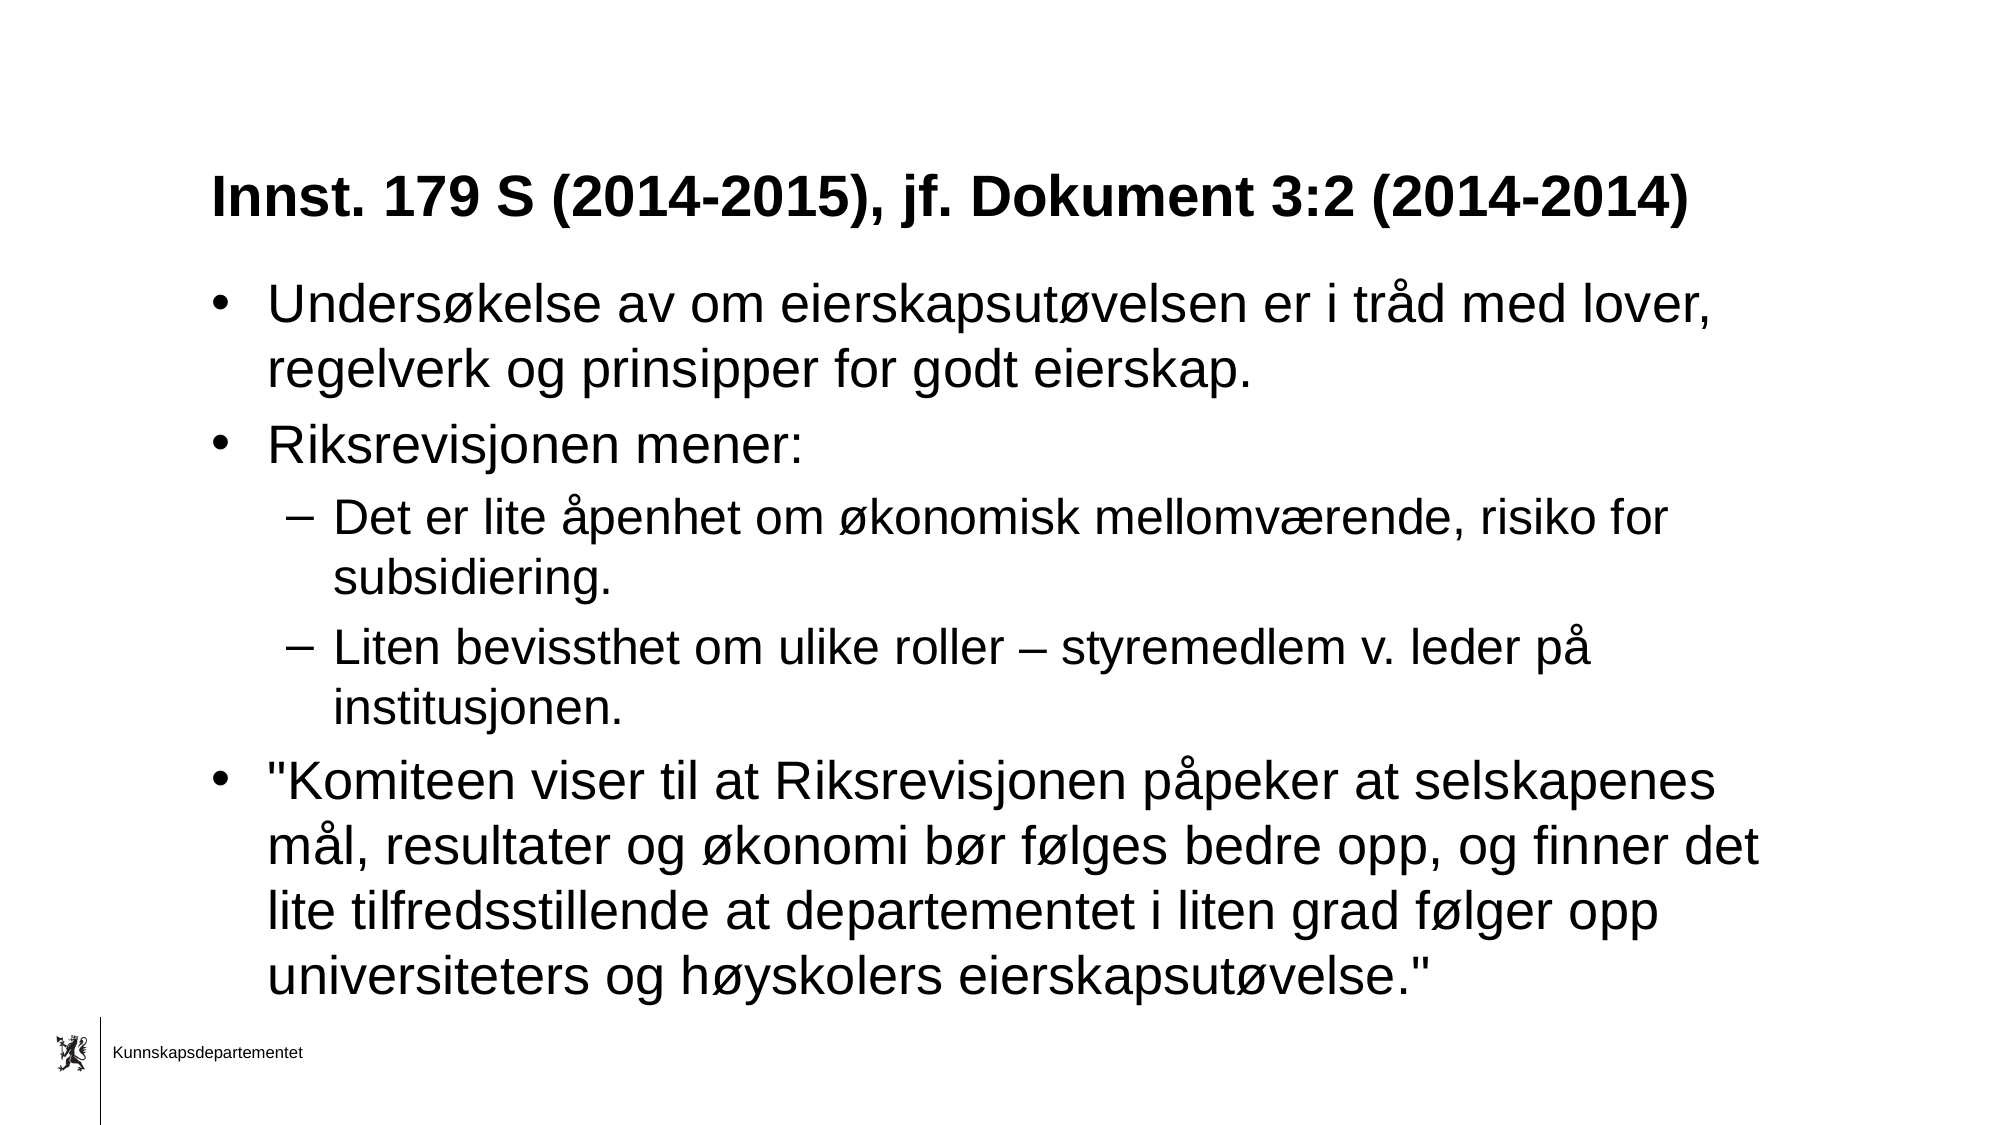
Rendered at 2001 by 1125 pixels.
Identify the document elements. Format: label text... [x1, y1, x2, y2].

picture [56, 1035, 87, 1072]
title Innst. 179 S (2014-2015), jf. Dokument 3:2 (2014-2014) [196, 48, 1804, 237]
list Undersøkelse av om eierskapsutøvelsen er i tråd med lover, regelverk og prinsipper for godt eierskap. Riksrevisjonen mener: Det er lite åpenhet om økonomisk mellomværende, risiko for subsidiering. Liten bevissthet om ulike roller – styremedlem v. leder på institusjonen. "Komiteen viser til at Riksrevisjonen påpeker at selskapenes mål, resultater og økonomi bør følges bedre opp, og finner det lite tilfredsstillende at departementet i liten grad følger opp universiteters og høyskolers eierskapsutøvelse." [196, 260, 1804, 1004]
